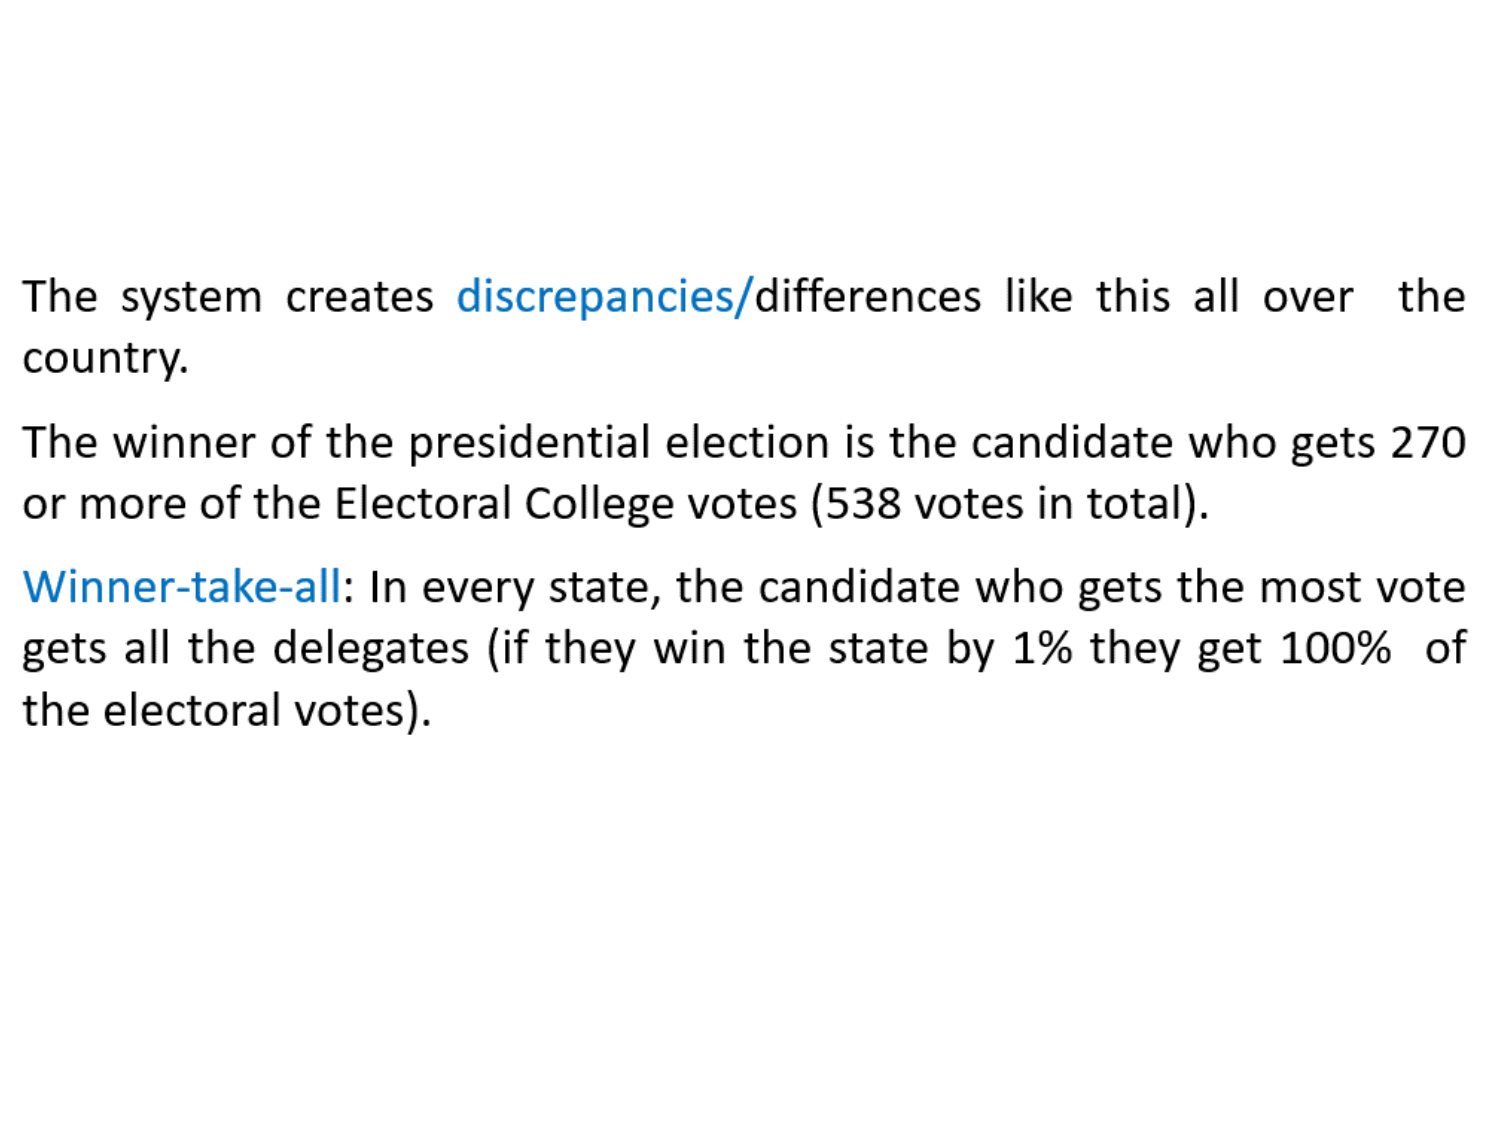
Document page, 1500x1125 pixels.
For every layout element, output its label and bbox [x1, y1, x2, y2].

picture [0, 255, 1500, 799]
